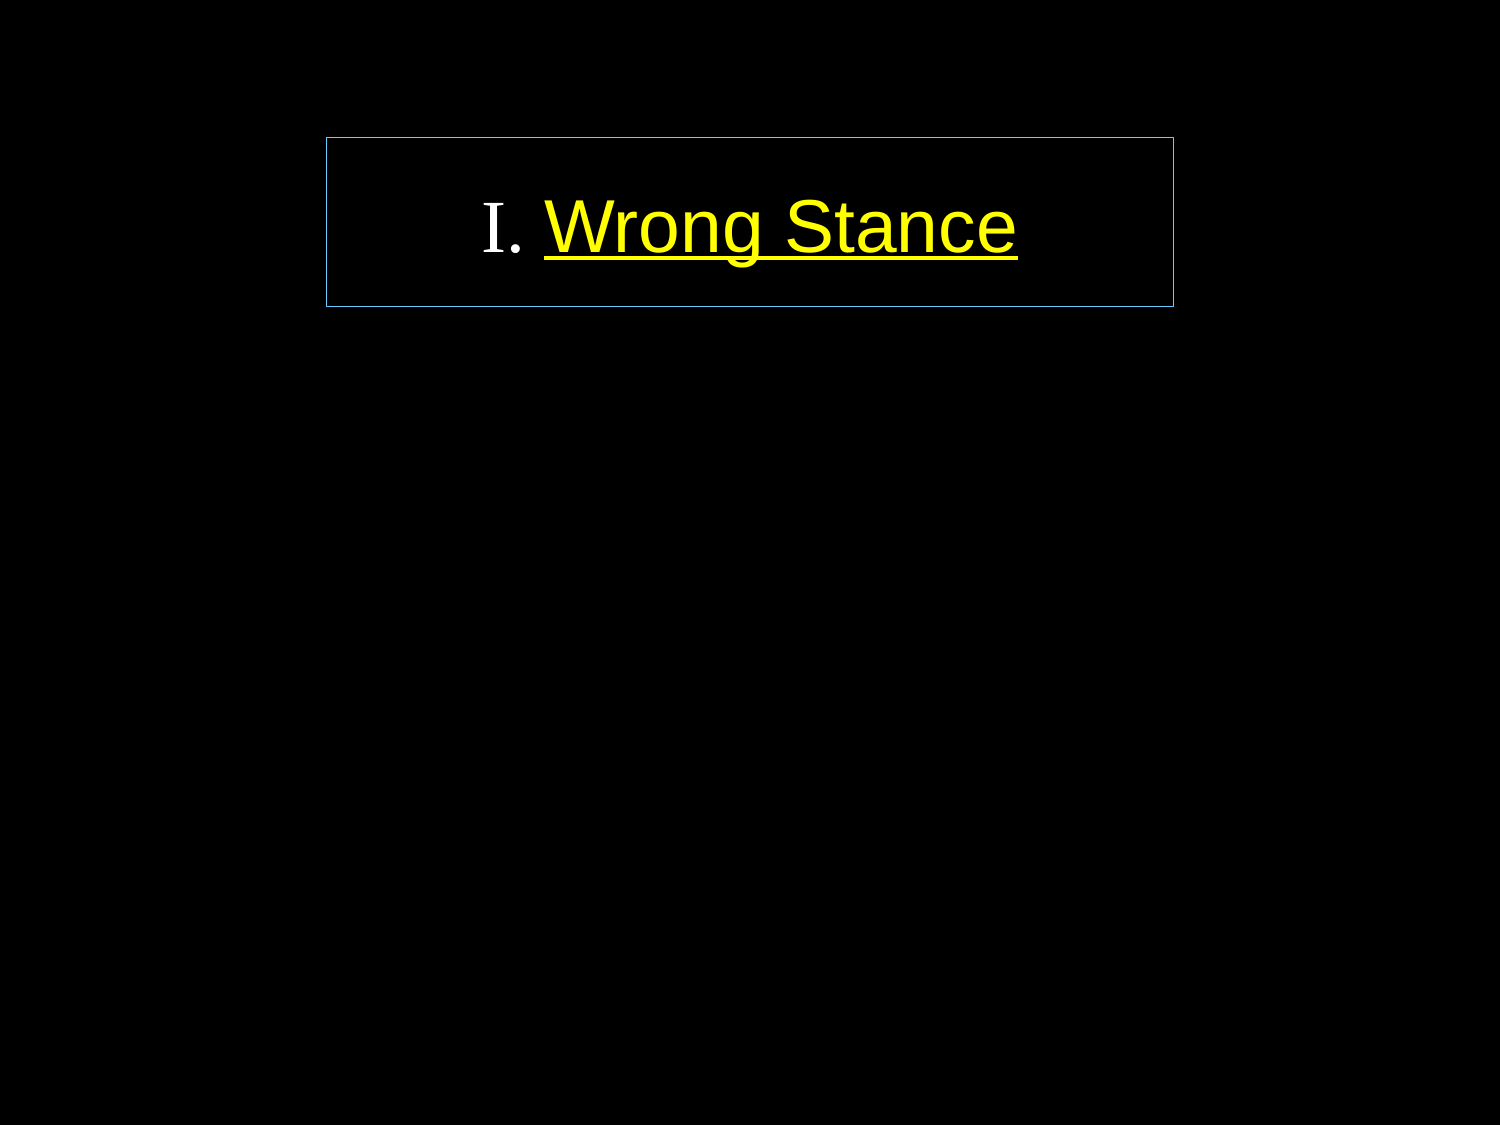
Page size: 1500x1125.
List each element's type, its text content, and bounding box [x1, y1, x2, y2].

text_box I. Wrong Stance [324, 135, 1176, 309]
